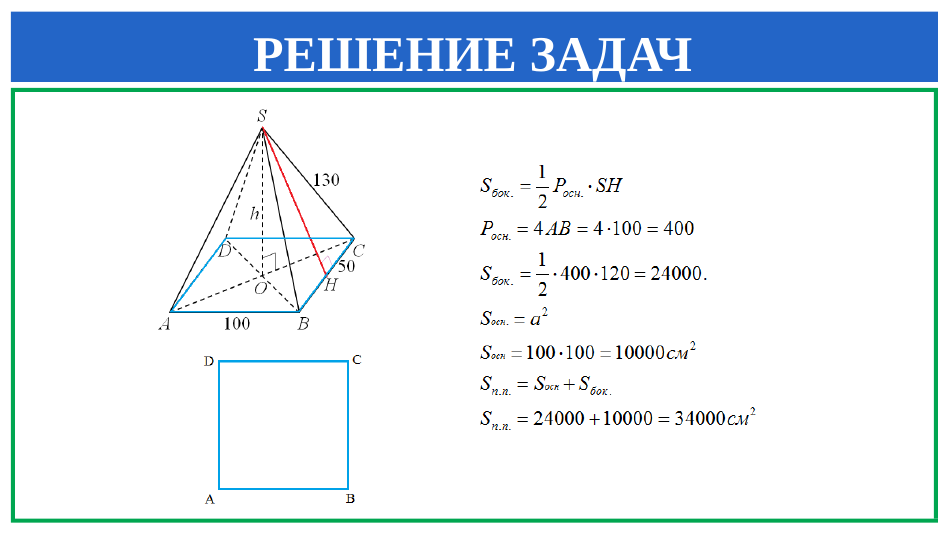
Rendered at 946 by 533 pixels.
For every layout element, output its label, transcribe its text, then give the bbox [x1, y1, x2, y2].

picture [195, 342, 375, 515]
picture [153, 105, 385, 339]
title РЕШЕНИЕ ЗАДАЧ [153, 21, 793, 86]
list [451, 154, 764, 439]
